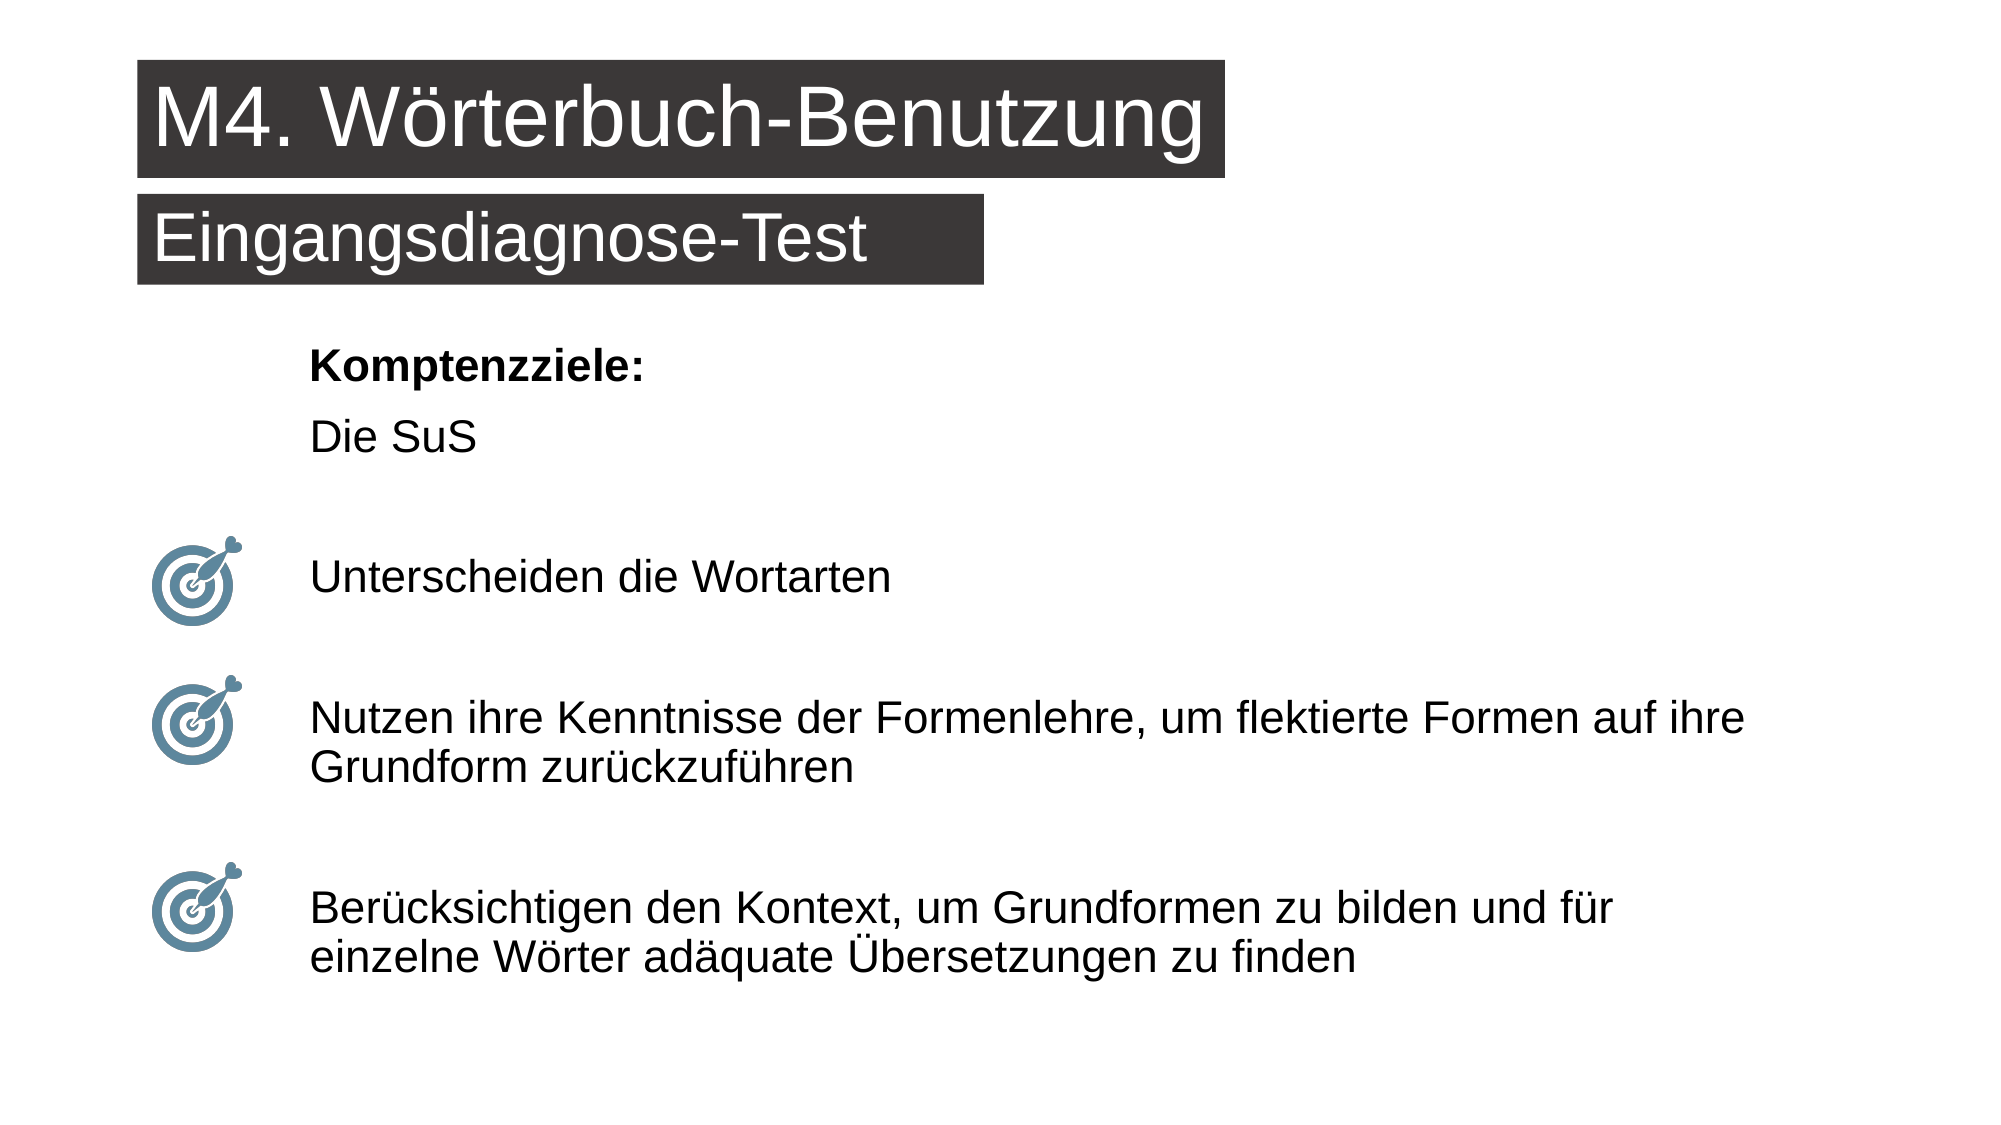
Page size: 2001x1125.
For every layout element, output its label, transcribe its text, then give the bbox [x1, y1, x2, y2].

list Komptenzziele: Die SuS Unterscheiden die Wortarten Nutzen ihre Kenntnisse der Formenlehre, um flektierte Formen auf ihre Grundform zurückzuführen Berücksichtigen den Kontext, um Grundformen zu bilden und für einzelne Wörter adäquate Übersetzungen zu finden [294, 334, 1807, 1105]
title M4. Wörterbuch-Benutzung [137, 59, 1225, 178]
picture [152, 675, 242, 765]
picture [152, 862, 242, 952]
text_box Eingangsdiagnose-Test [137, 193, 984, 285]
picture [152, 536, 242, 627]
